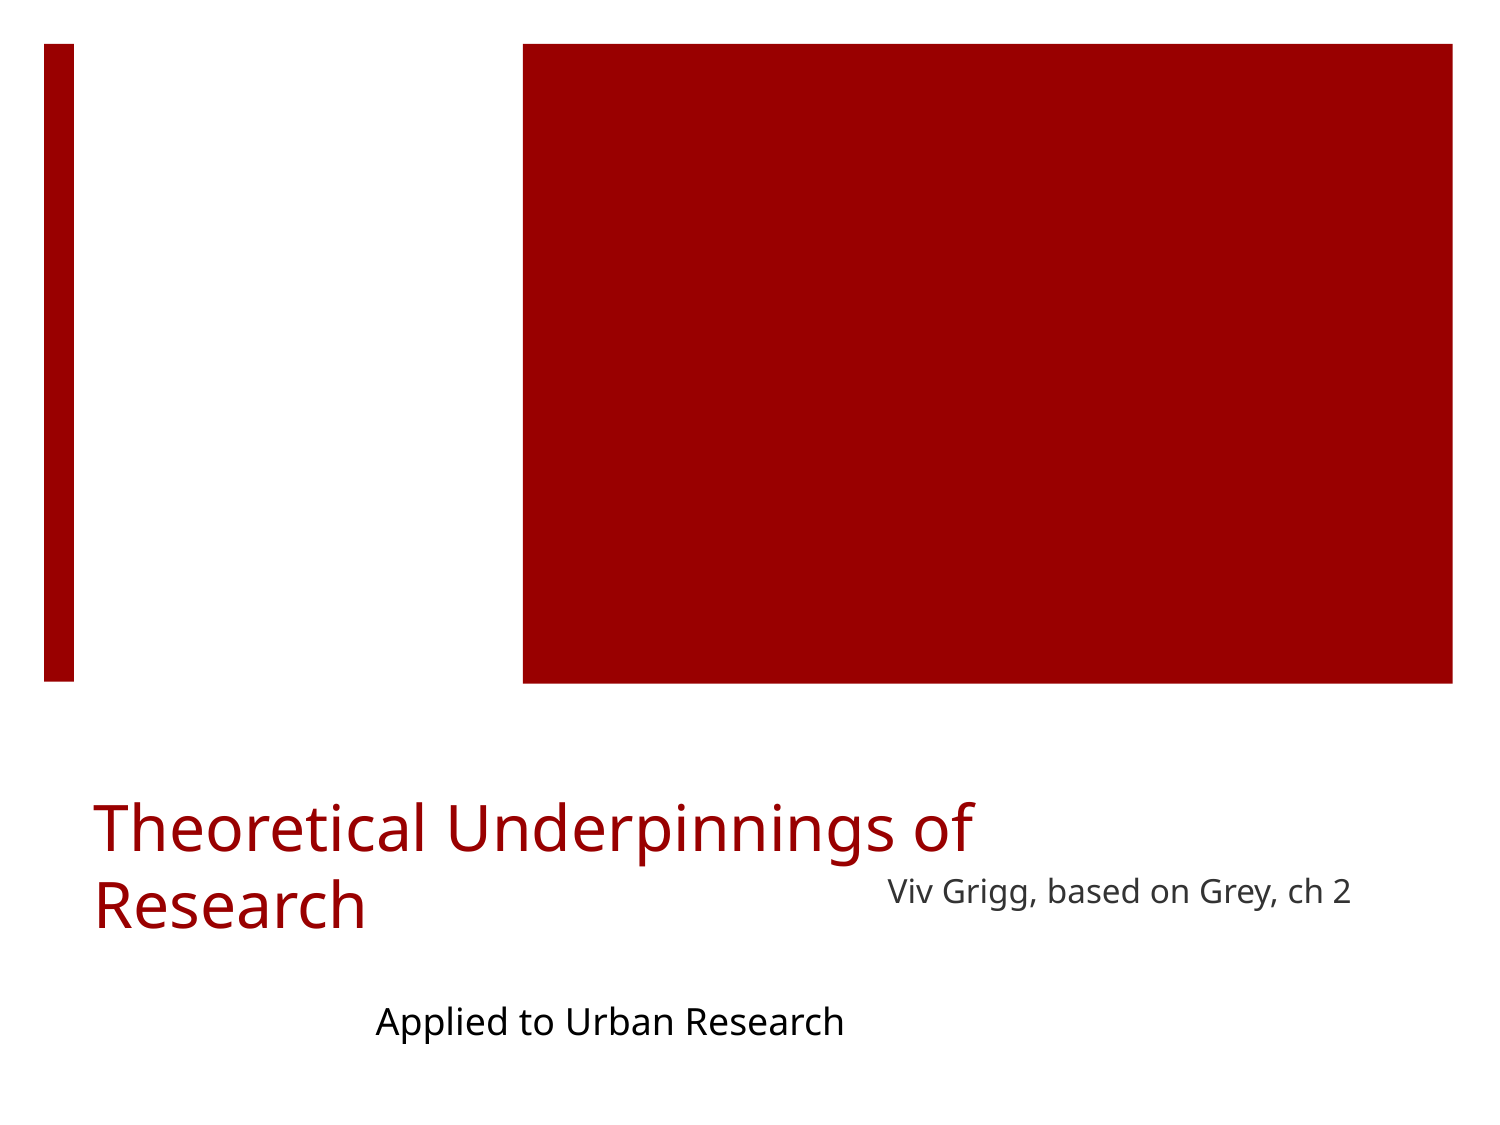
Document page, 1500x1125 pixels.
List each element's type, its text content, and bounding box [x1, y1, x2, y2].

text_box Applied to Urban Research [360, 990, 861, 1051]
title Theoretical Underpinnings of Research [78, 776, 1058, 949]
subtitle Viv Grigg, based on Grey, ch 2 [872, 862, 1421, 965]
